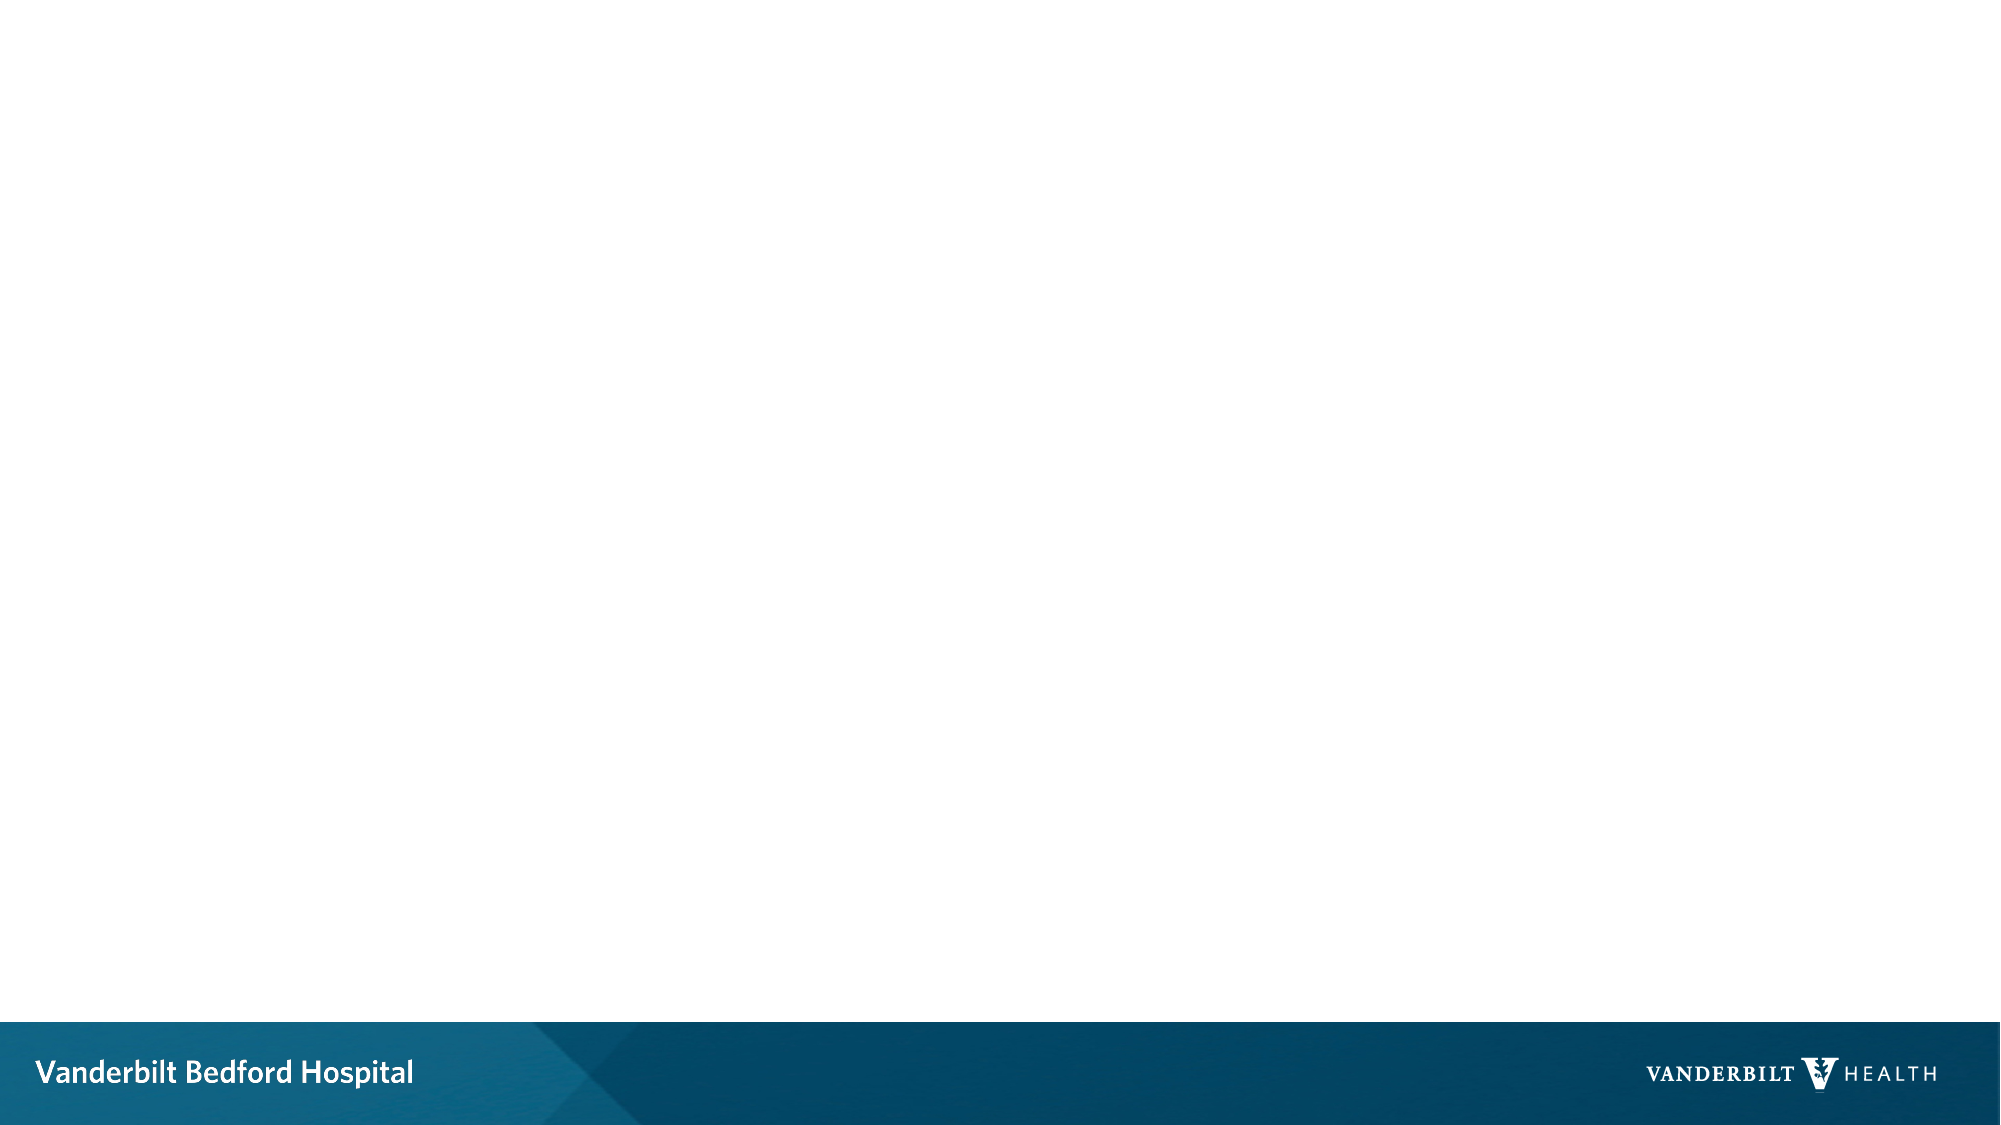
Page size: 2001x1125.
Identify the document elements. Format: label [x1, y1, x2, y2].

picture [1649, 1067, 1655, 1080]
picture [1705, 1068, 1709, 1079]
picture [1802, 1058, 1838, 1089]
picture [1678, 1067, 1690, 1080]
picture [0, 1022, 584, 1125]
picture [1666, 1067, 1672, 1080]
picture [1734, 1067, 1739, 1080]
picture [1715, 1067, 1721, 1080]
picture [1909, 1067, 1918, 1079]
picture [1865, 1067, 1872, 1080]
picture [1846, 1067, 1856, 1080]
picture [1782, 1067, 1793, 1080]
picture [1925, 1067, 1935, 1080]
picture [1751, 1068, 1755, 1080]
